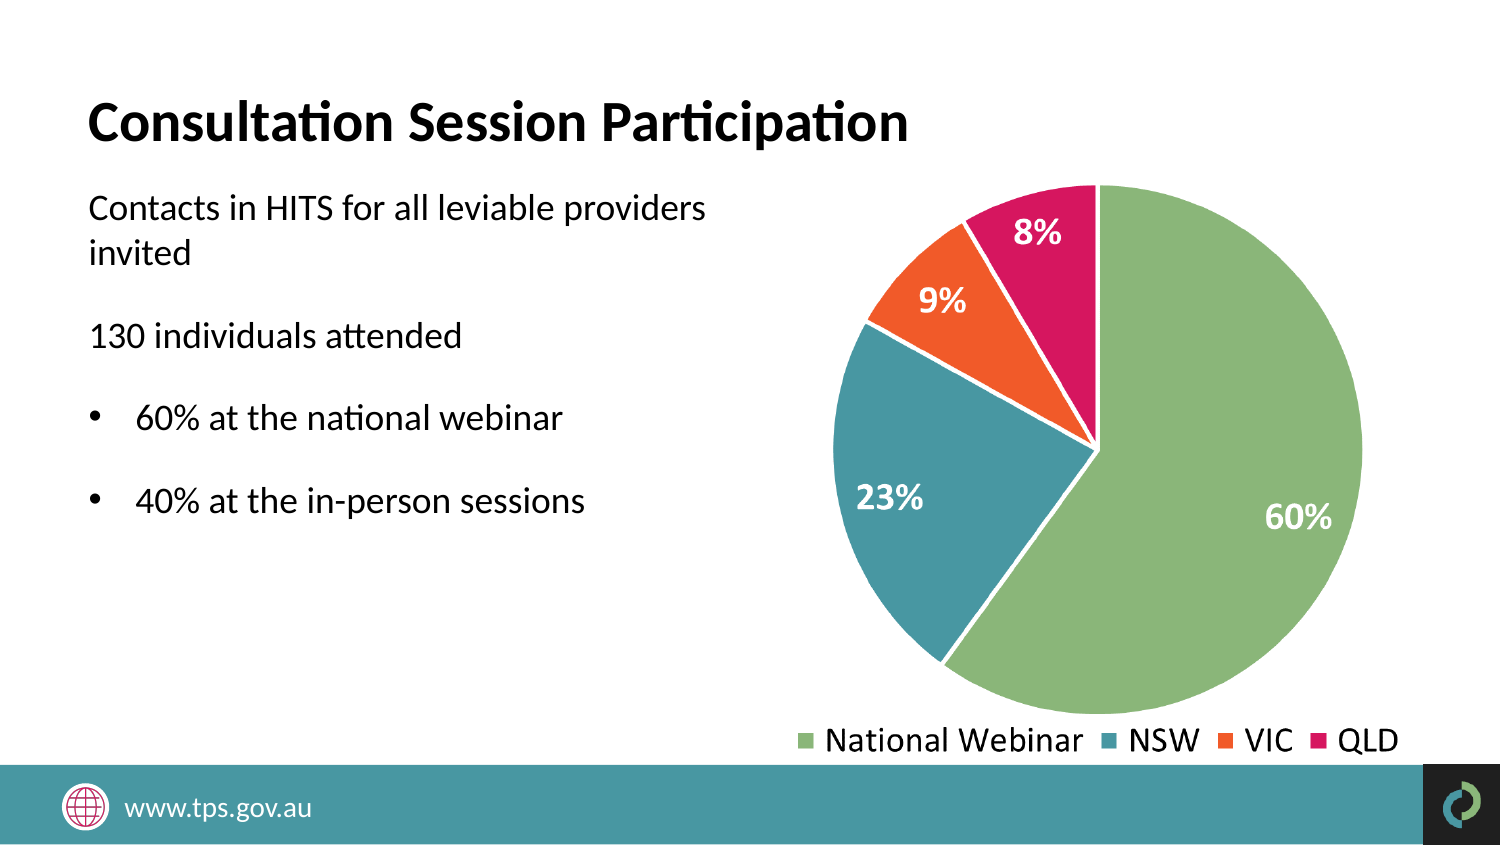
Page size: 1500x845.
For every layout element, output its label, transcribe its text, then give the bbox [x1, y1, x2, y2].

picture [1423, 764, 1500, 845]
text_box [61, 780, 331, 831]
picture [785, 182, 1412, 756]
text_box Contacts in HITS for all leviable providers invited 2024 130 individuals attended 60% at the national webinar 40% at the in-person sessions [88, 183, 785, 521]
title Consultation Session Participation [88, 82, 1412, 183]
